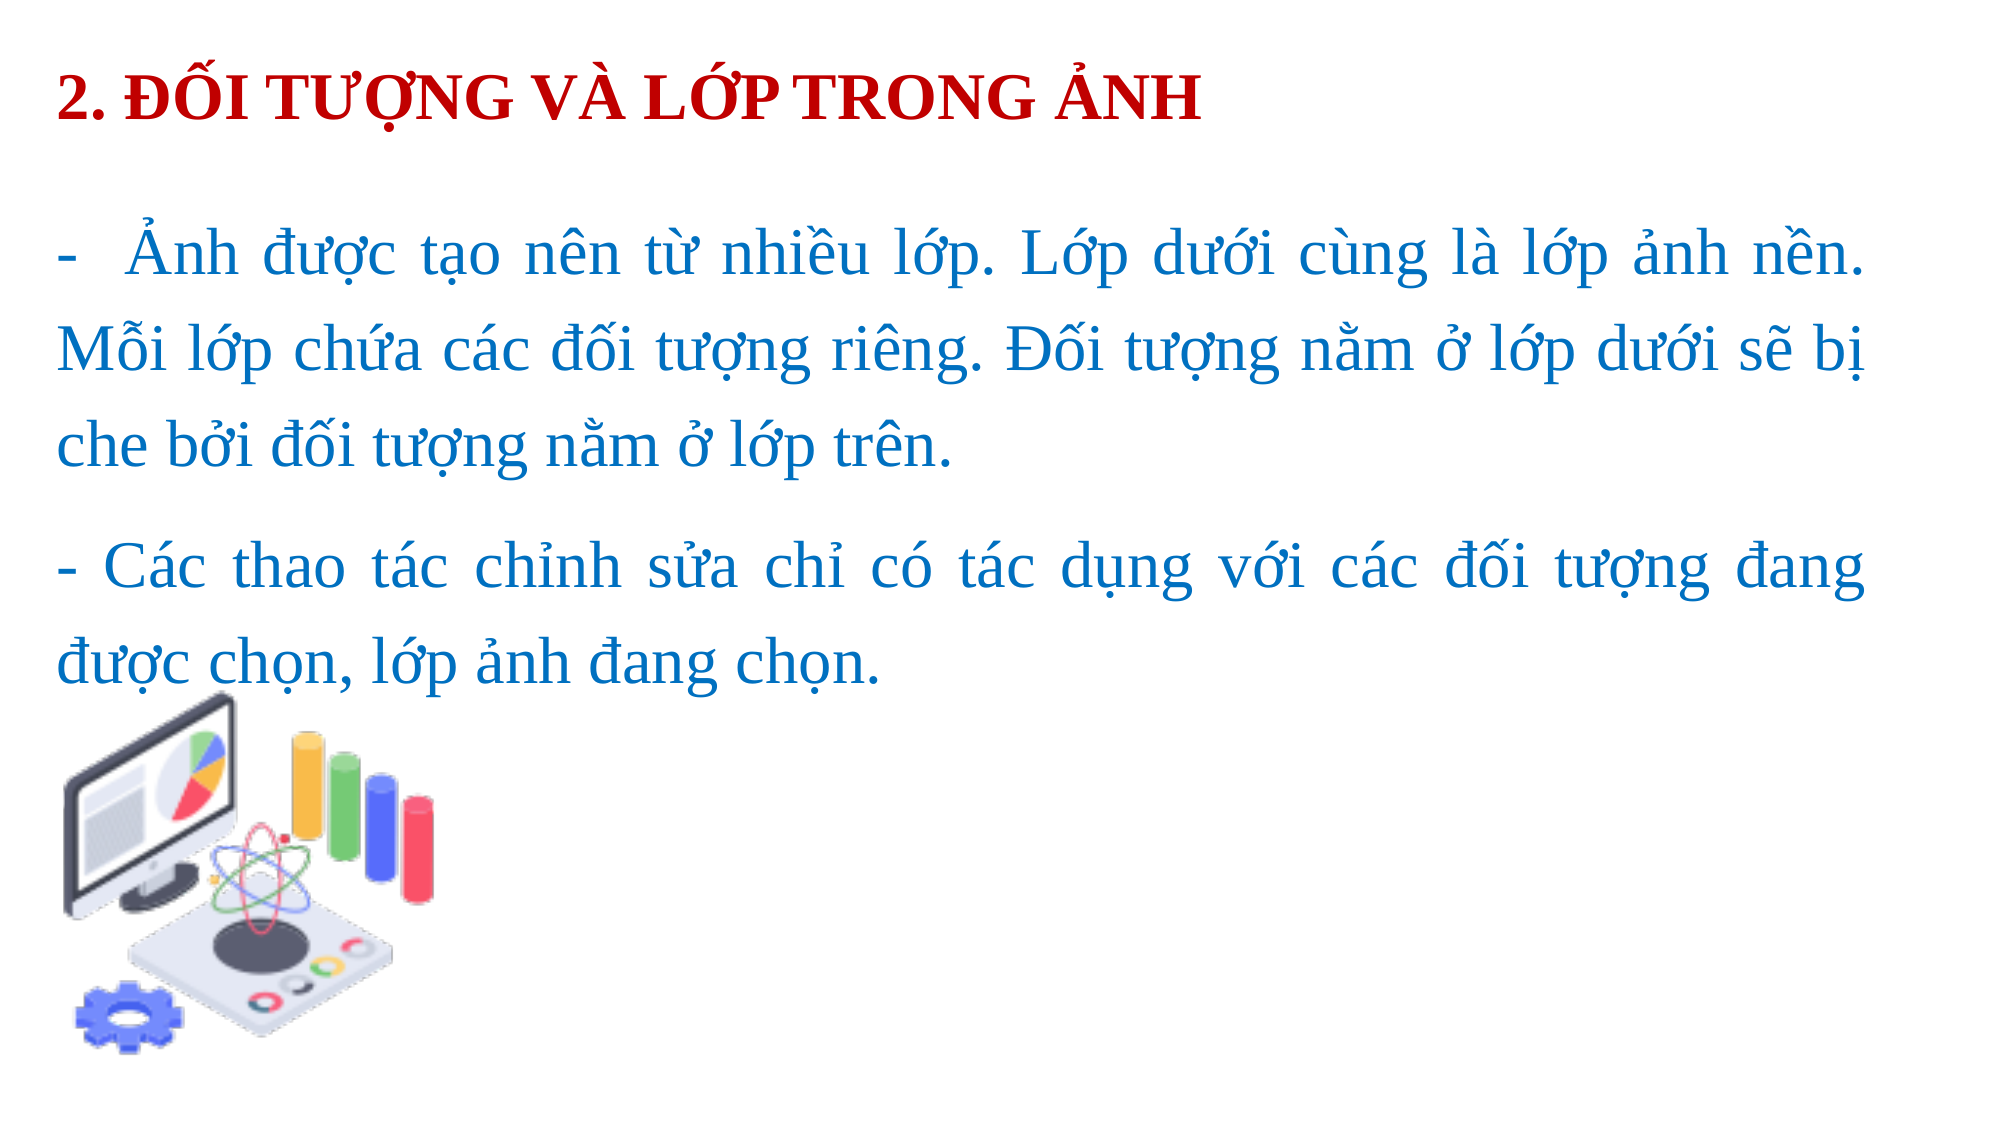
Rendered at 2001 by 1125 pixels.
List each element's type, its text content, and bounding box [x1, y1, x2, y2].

picture [62, 686, 438, 1062]
text_box 2. Đối tượng và lớp trong ảnh [42, 33, 1711, 140]
text_box - Ảnh được tạo nên từ nhiều lớp. Lớp dưới cùng là lớp ảnh nền. Mỗi lớp chứa các đối tượng riêng. Đối tượng nằm ở lớp dưới sẽ bị che bởi đối tượng nằm ở lớp trên. - Các thao tác chỉnh sửa chỉ có tác dụng với các đối tượng đang được chọn, lớp ảnh đang chọn. [42, 184, 1884, 704]
